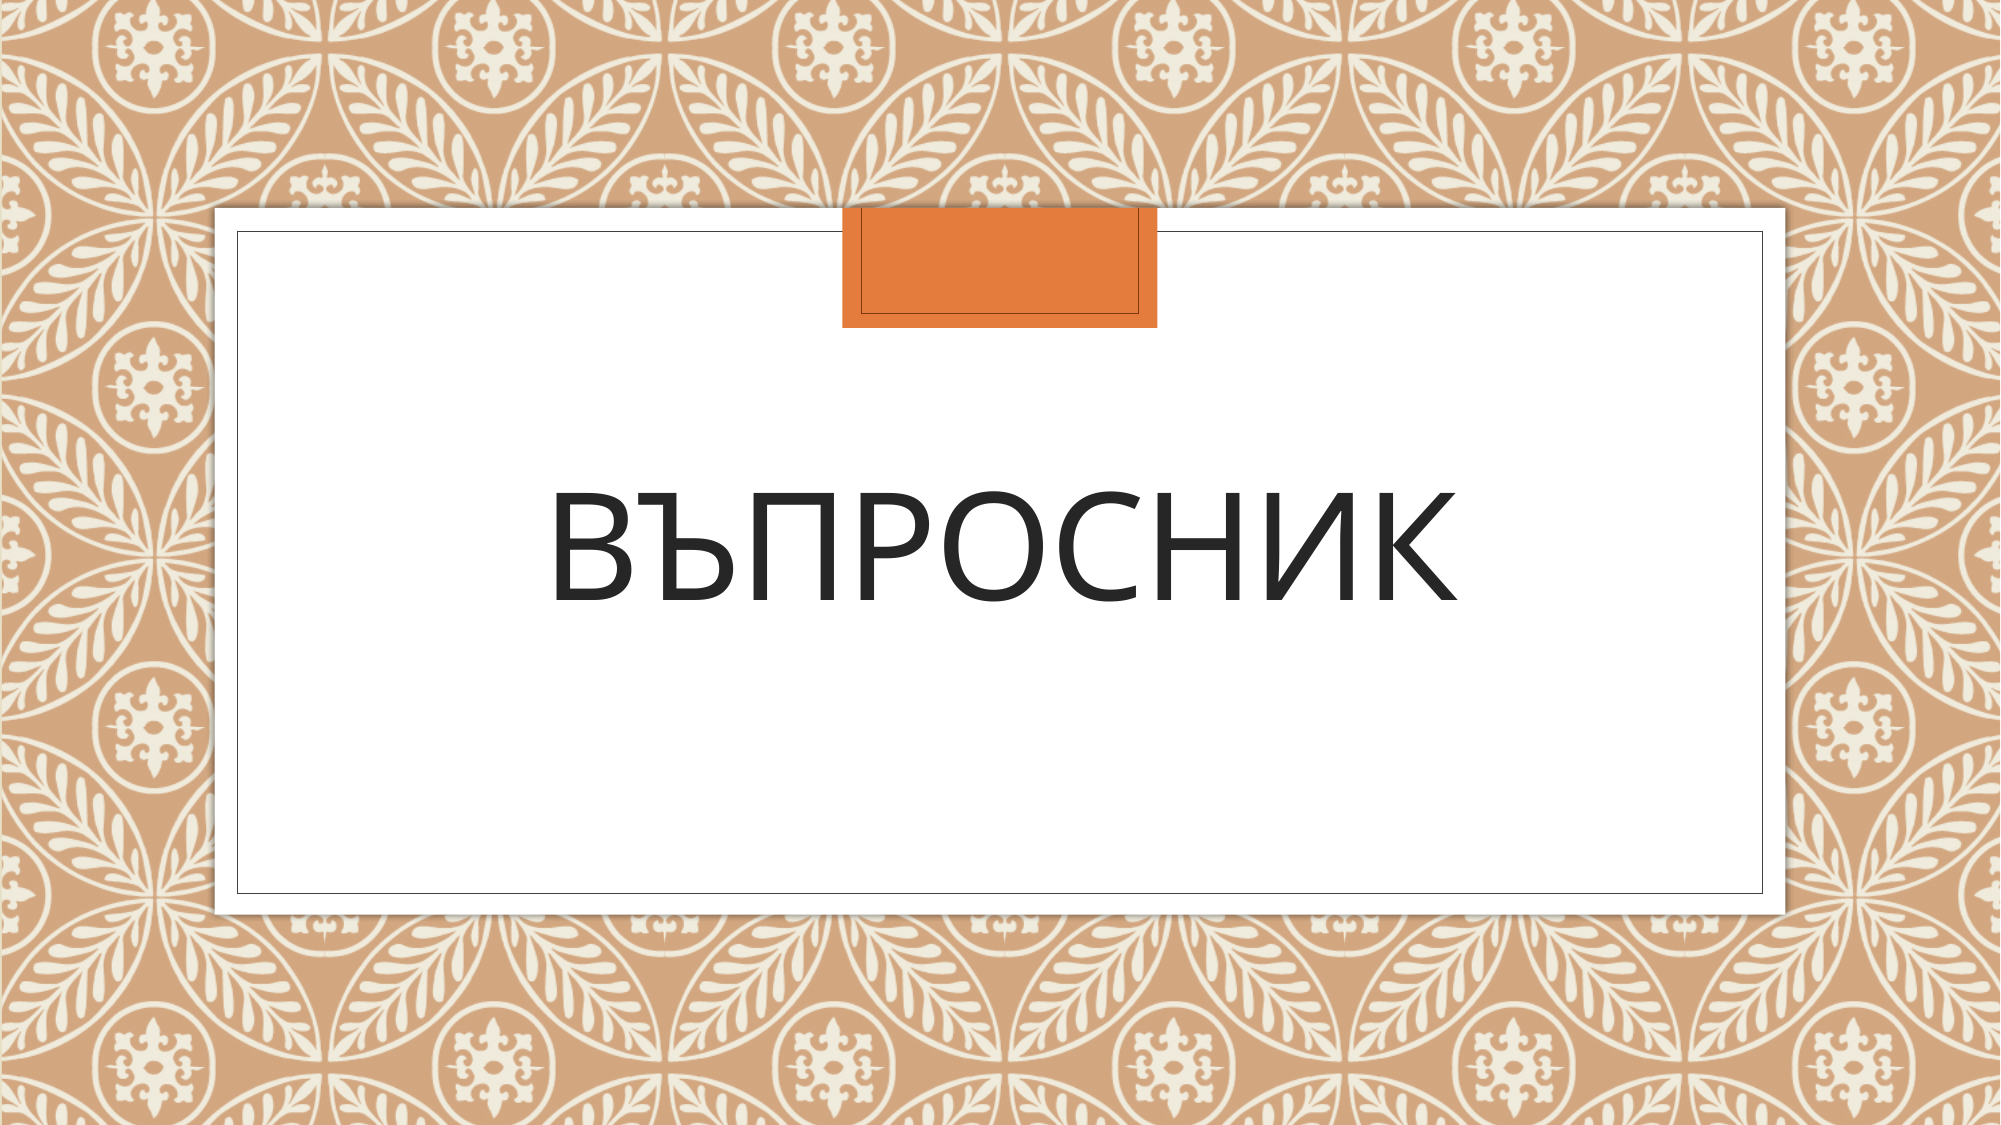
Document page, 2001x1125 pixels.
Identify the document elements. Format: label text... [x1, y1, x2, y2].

title въпросник [256, 343, 1745, 769]
